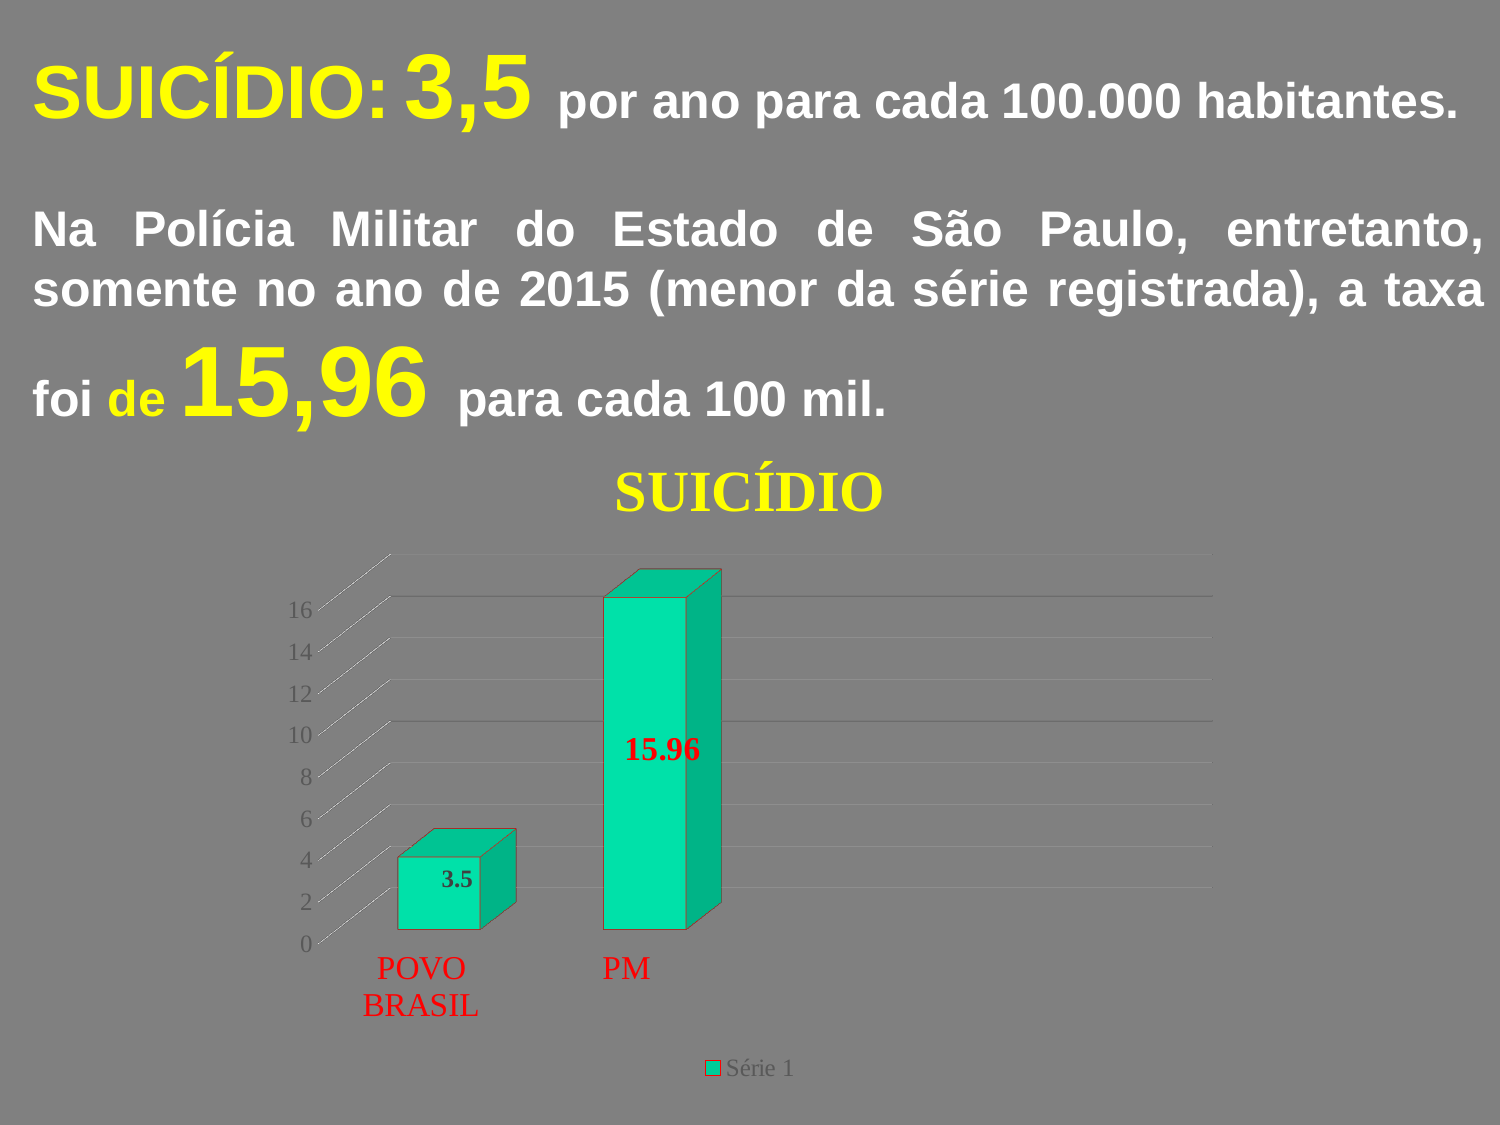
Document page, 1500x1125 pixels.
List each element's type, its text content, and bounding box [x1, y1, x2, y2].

chart [249, 420, 1250, 1088]
text_box SUICÍDIO: 3,5 por ano para cada 100.000 habitantes. Na Polícia Militar do Estado de São Paulo, entretanto, somente no ano de 2015 (menor da série registrada), a taxa foi de 15,96 para cada 100 mil. [17, 19, 1500, 444]
